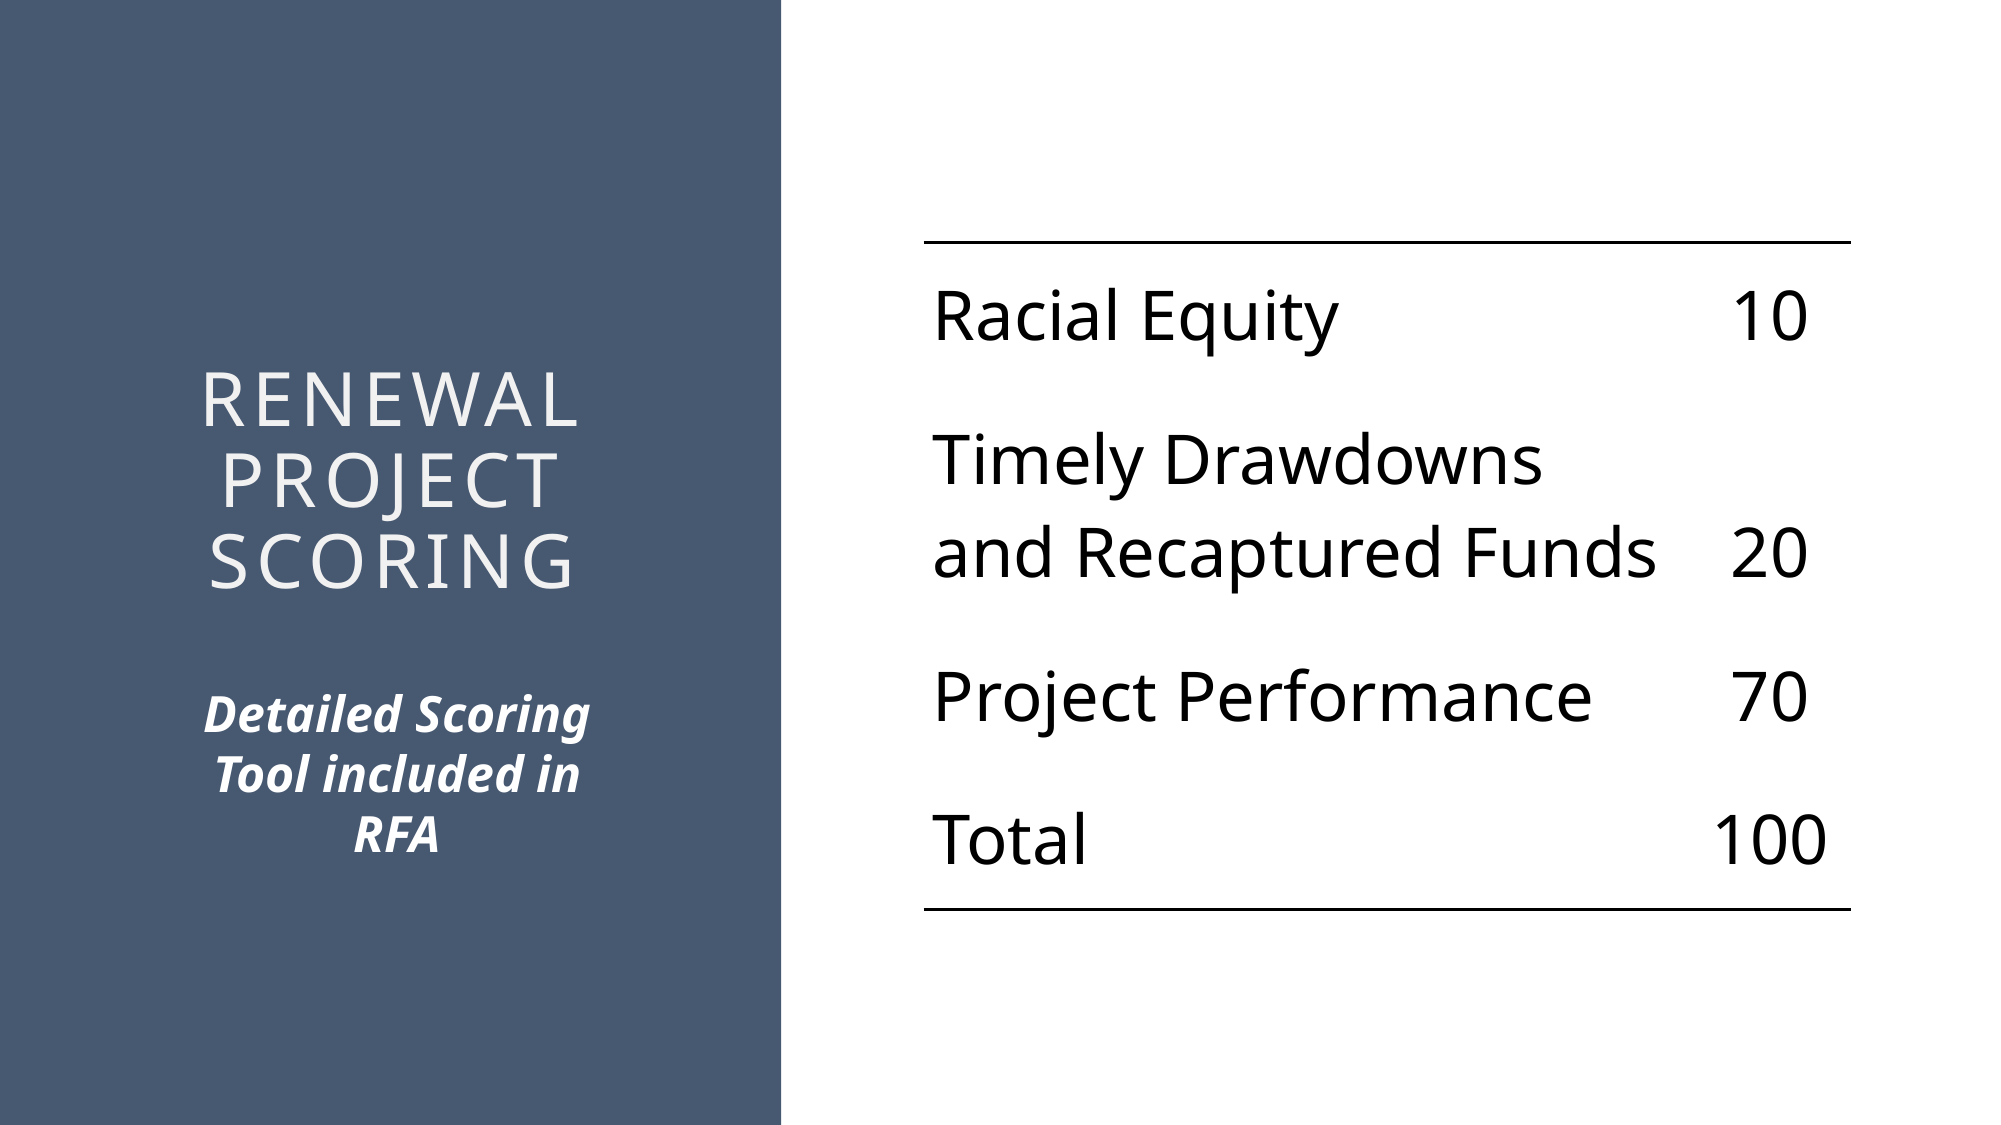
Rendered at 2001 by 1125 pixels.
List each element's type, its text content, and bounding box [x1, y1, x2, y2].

table_cell 100 [1689, 766, 1851, 908]
table_cell Total [924, 766, 1689, 908]
title Renewal project scoring [141, 112, 644, 613]
table_header Racial Equity [924, 244, 1689, 386]
table_cell 20 [1689, 386, 1851, 623]
table_cell Project Performance [924, 623, 1689, 766]
table_cell 70 [1689, 623, 1851, 766]
table_cell Timely Drawdowns and Recaptured Funds [924, 386, 1689, 623]
text_box [782, 0, 2000, 1125]
list Detailed Scoring Tool included in RFA [152, 675, 643, 1013]
table_header 10 [1689, 244, 1851, 386]
text_box [0, 0, 782, 1125]
